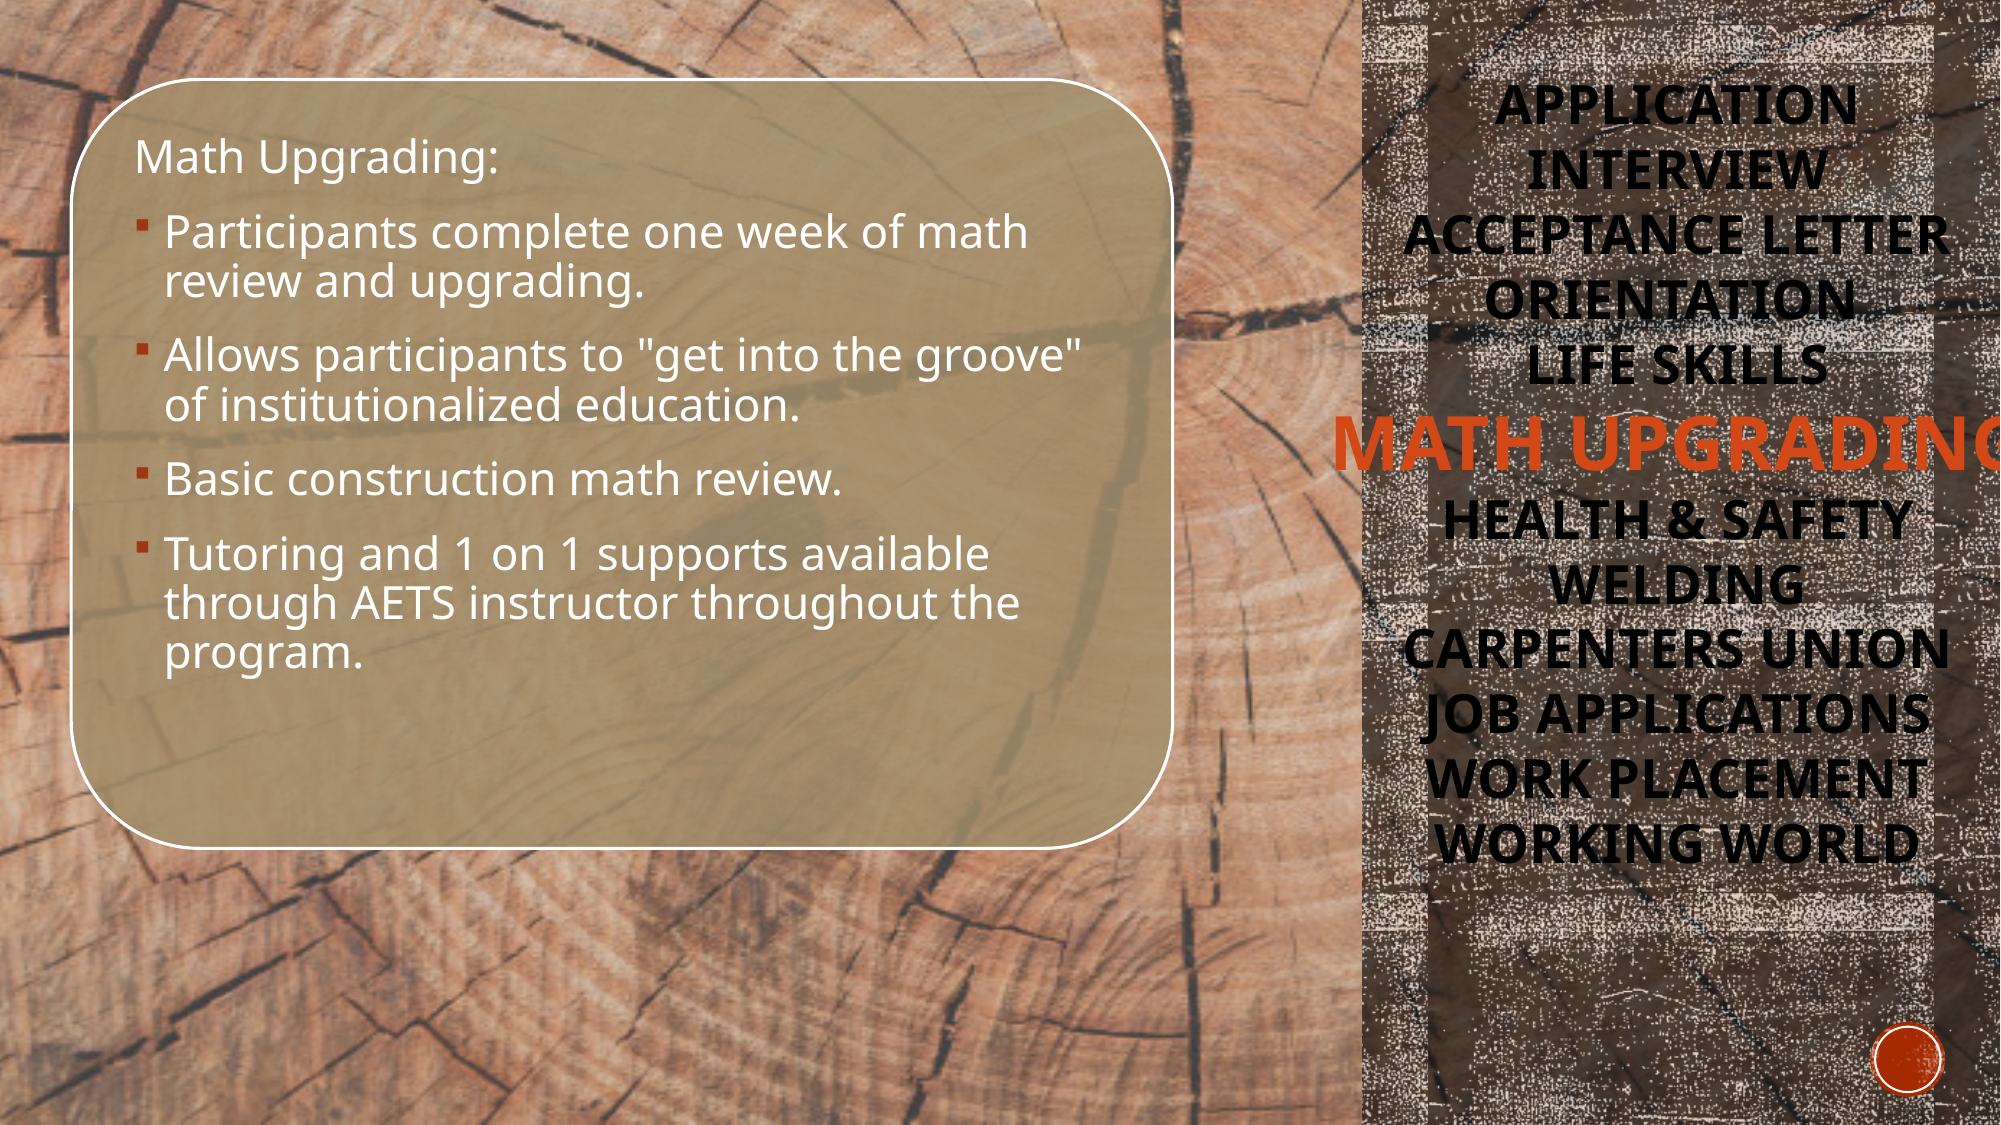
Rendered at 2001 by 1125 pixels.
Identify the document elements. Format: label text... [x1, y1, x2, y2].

picture [0, 0, 2001, 1125]
text_box [69, 77, 1146, 822]
list Math Upgrading: Participants complete one week of math review and upgrading. Allows participants to "get into the groove" of institutionalized education. Basic construction math review. Tutoring and 1 on 1 supports available through AETS instructor throughout the program. [118, 126, 1173, 951]
text_box APPLICATION​​ INTERVIEW​​ ACCEPTANCE LETTER Orientation Life skills MATH UPGRADING​​​ HEALTH & SAFETY​ WELDING​ CARPENTERS UNION​ JOB APPLICATIONS​ WORK PLAcEMENT​ WORKING WORLD [1310, 62, 2000, 883]
